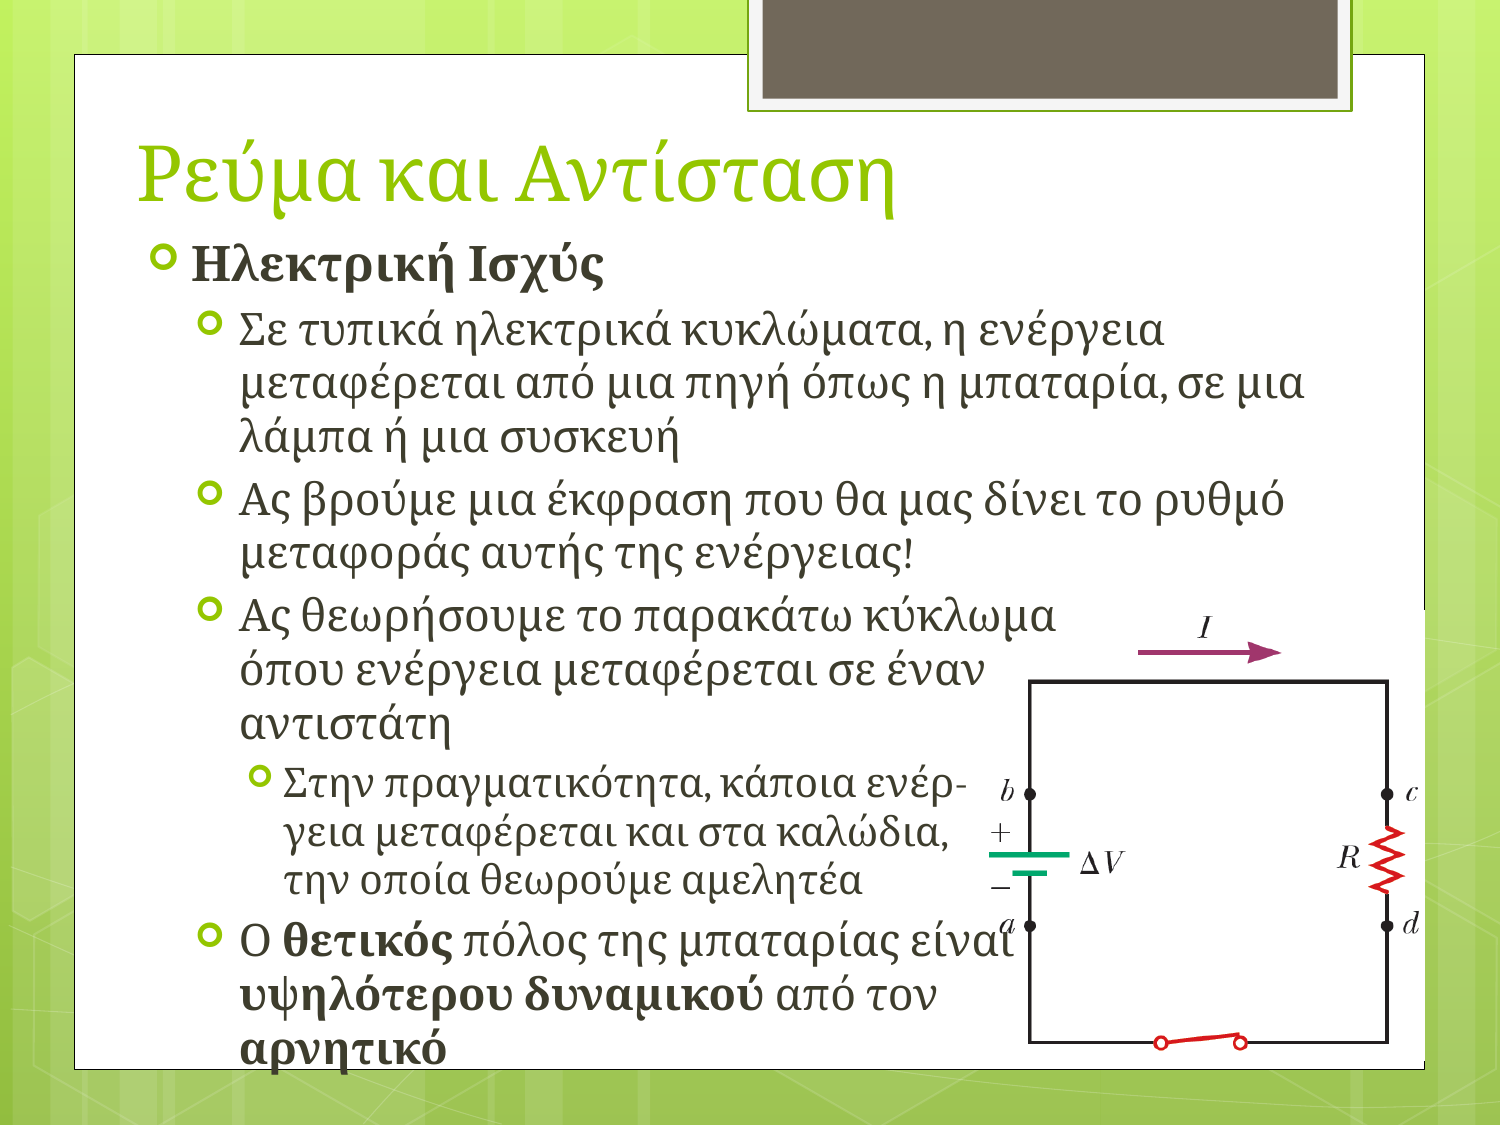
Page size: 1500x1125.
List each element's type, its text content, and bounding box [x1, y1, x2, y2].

title Ρεύμα και Αντίσταση [121, 116, 1338, 224]
picture [987, 610, 1426, 1062]
list Ηλεκτρική Ισχύς Σε τυπικά ηλεκτρικά κυκλώματα, η ενέργεια μεταφέρεται από μια πηγή όπως η μπαταρία, σε μια λάμπα ή μια συσκευή Ας βρούμε μια έκφραση που θα μας δίνει το ρυθμό μεταφοράς αυτής της ενέργειας! Ας θεωρήσουμε το παρακάτω κύκλωμα όπου ενέργεια μεταφέρεται σε έναν αντιστάτη Στην πραγματικότητα, κάποια ενέρ- γεια μεταφέρεται και στα καλώδια, την οποία θεωρούμε αμελητέα Ο θετικός πόλος της μπαταρίας είναι υψηλότερου δυναμικού από τον αρνητικό [121, 224, 1425, 1081]
